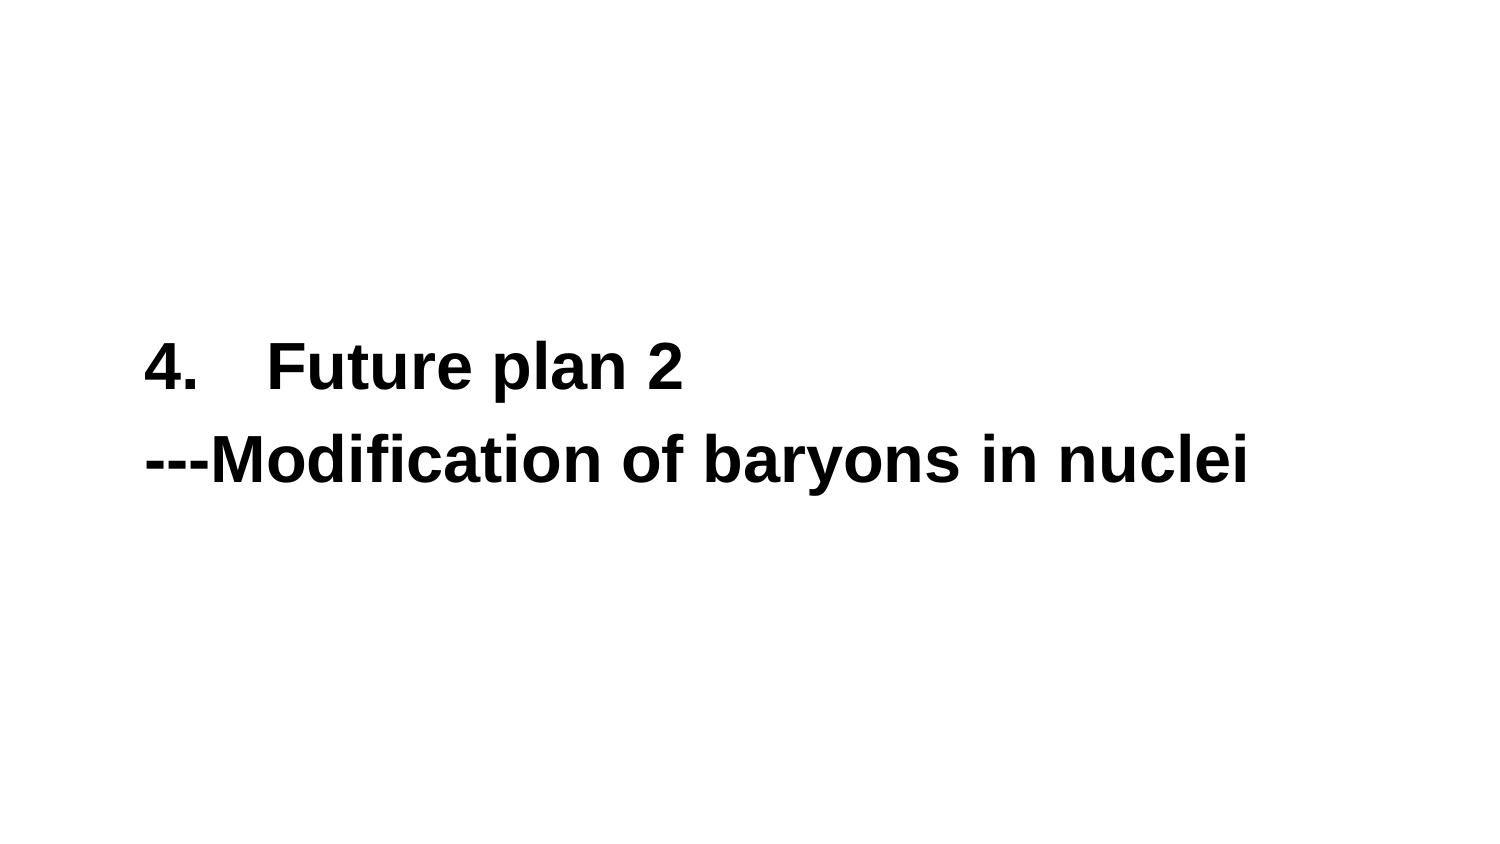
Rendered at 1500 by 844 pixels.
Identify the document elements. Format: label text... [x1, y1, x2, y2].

text_box Future plan 2 ---Modification of baryons in nuclei [129, 315, 1359, 503]
